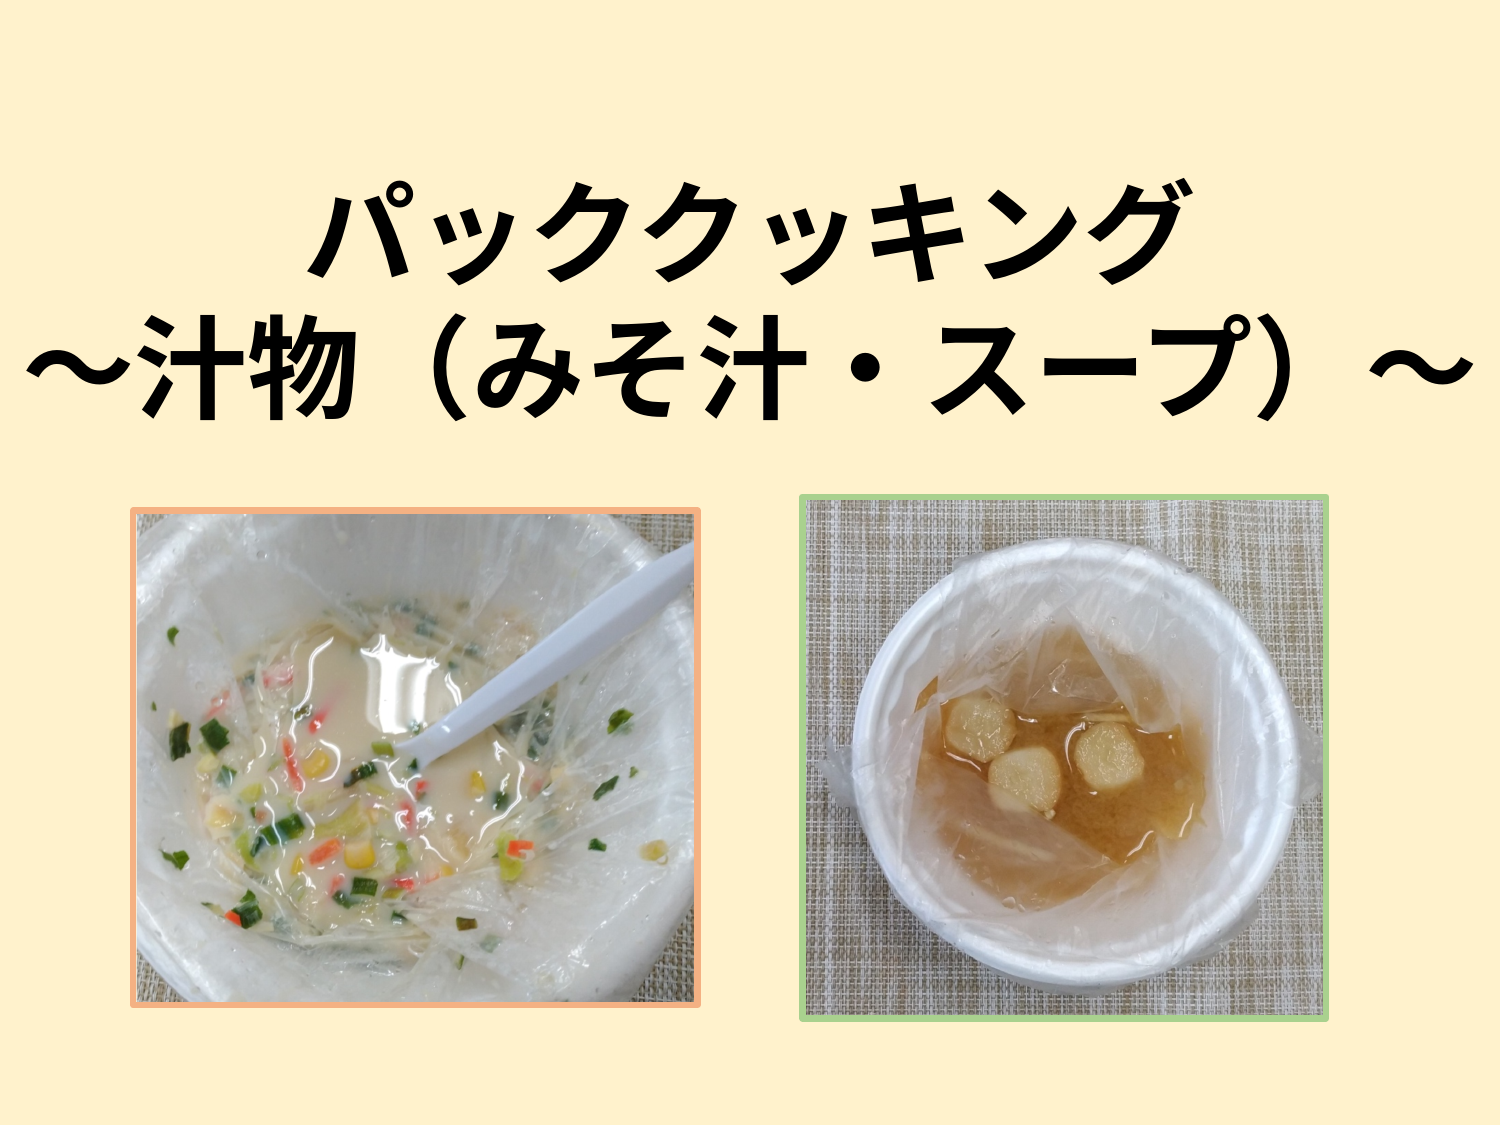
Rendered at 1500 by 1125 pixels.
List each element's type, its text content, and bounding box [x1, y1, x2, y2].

picture [806, 498, 1323, 1017]
text_box パッククッキング ～汁物（みそ汁・スープ）～ [0, 156, 1500, 441]
picture [137, 478, 694, 1037]
